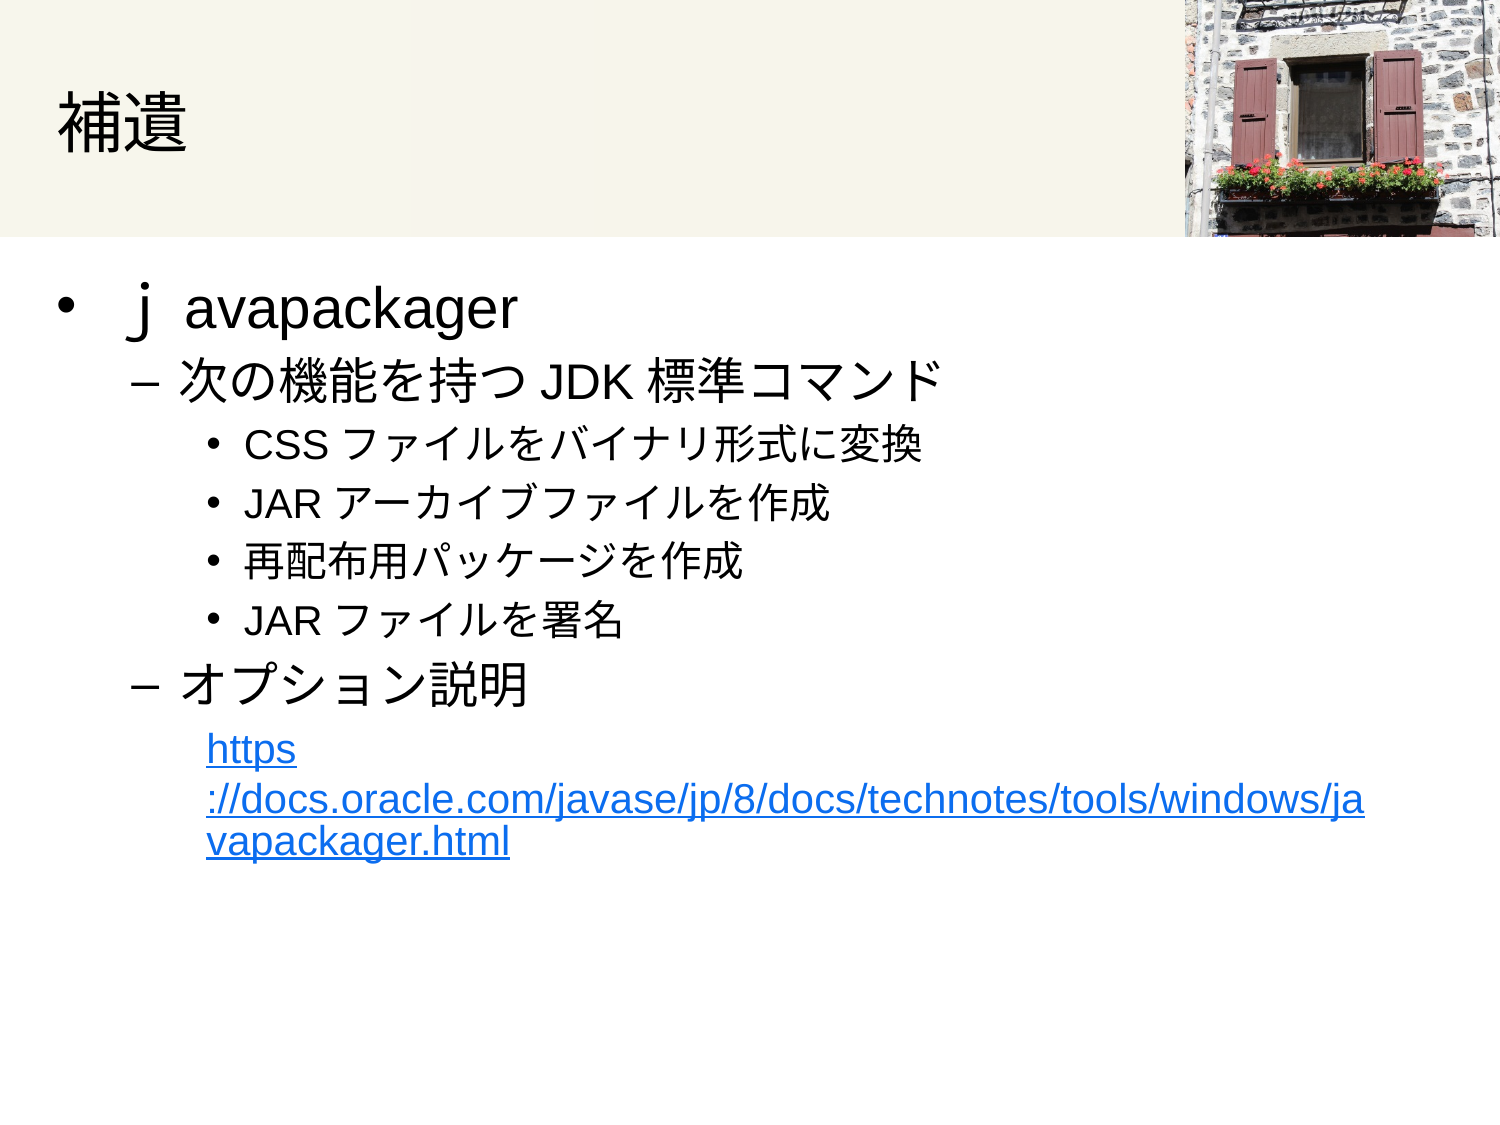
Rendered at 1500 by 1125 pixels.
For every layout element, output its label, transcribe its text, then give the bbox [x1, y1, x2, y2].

list ｊavapackager 次の機能を持つJDK標準コマンド CSSファイルをバイナリ形式に変換 JARアーカイブファイルを作成 再配布用パッケージを作成 JARファイルを署名 オプション説明 https://docs.oracle.com/javase/jp/8/docs/technotes/tools/windows/javapackager.html [41, 262, 1392, 681]
title 補遺 [41, 45, 1164, 197]
picture [1185, 0, 1500, 237]
